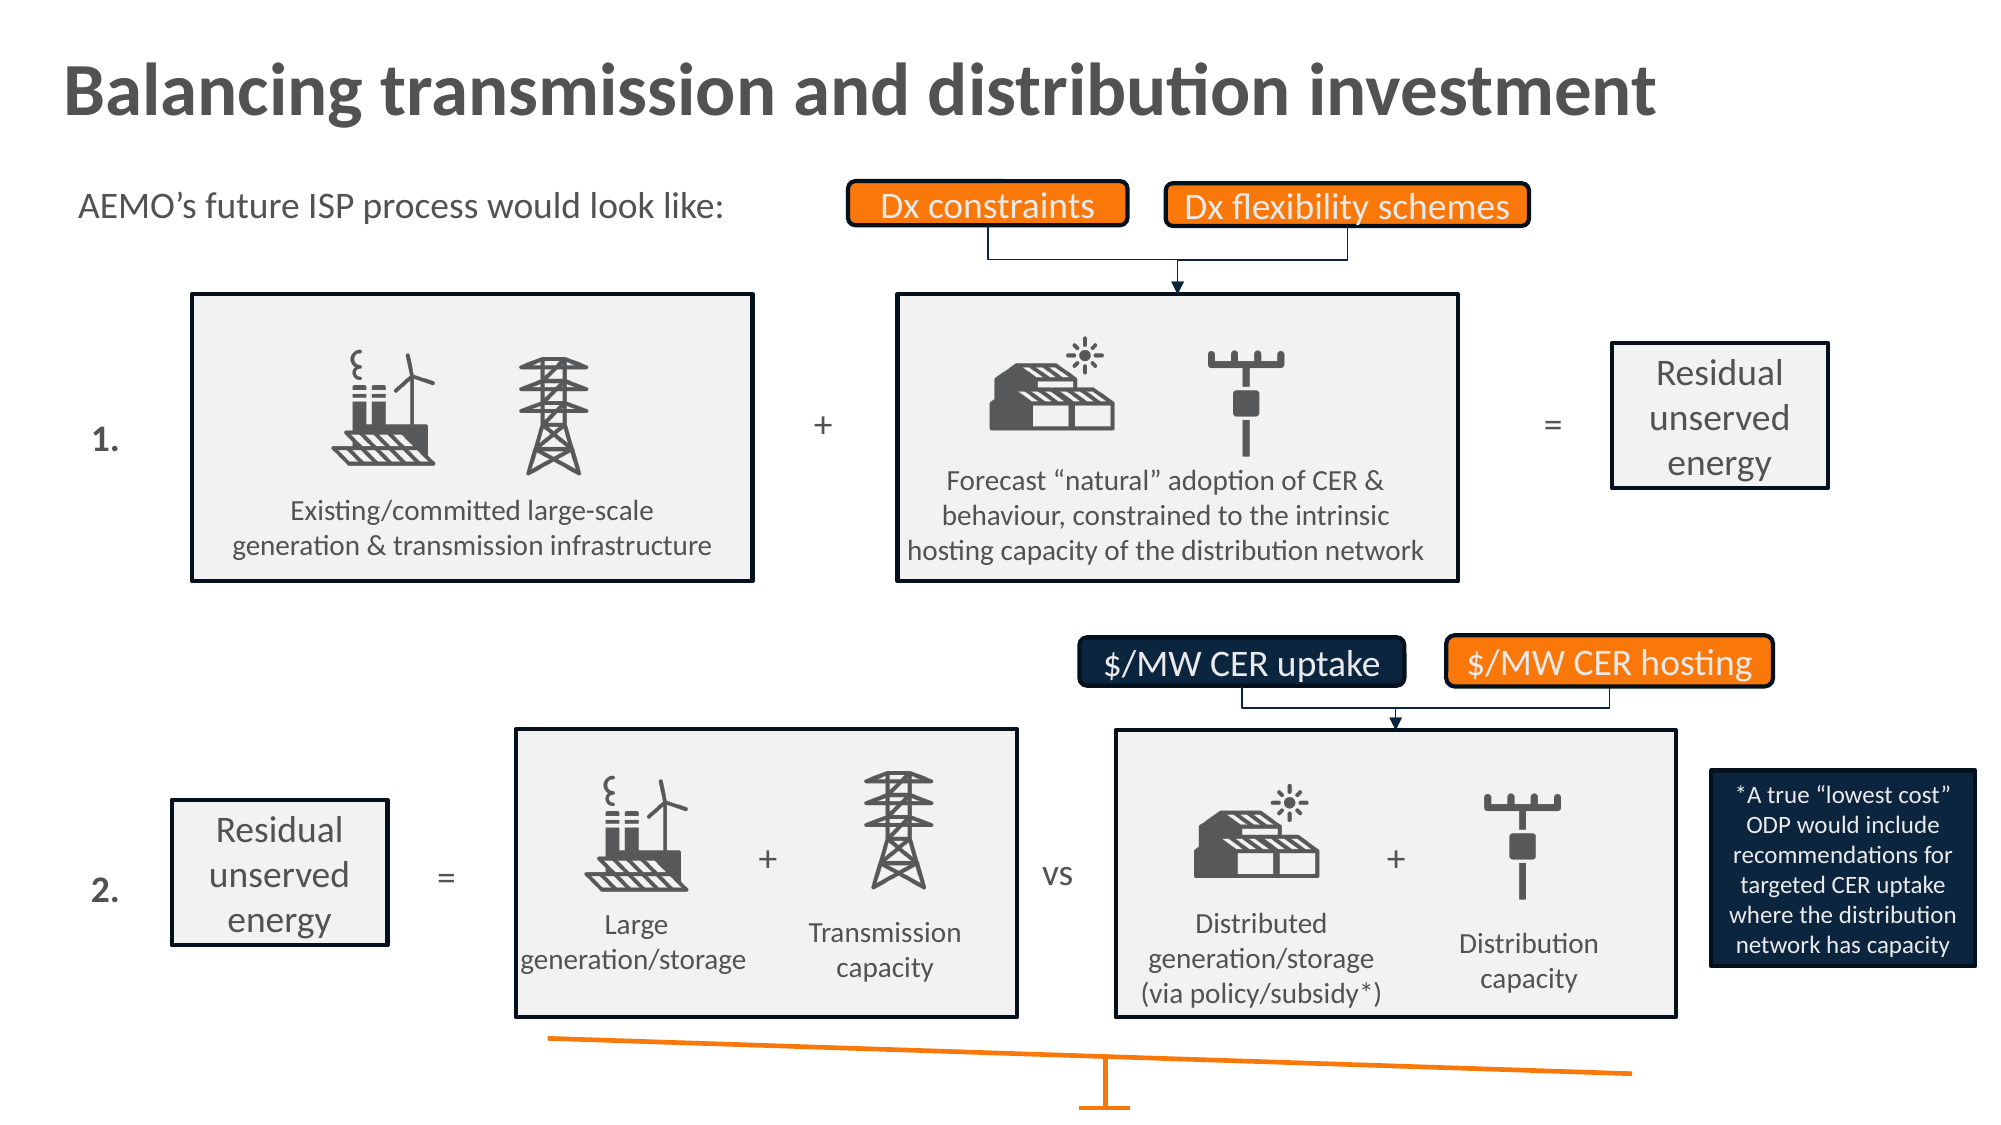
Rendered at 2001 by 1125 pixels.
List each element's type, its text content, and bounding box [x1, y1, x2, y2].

text_box = [422, 845, 467, 906]
text_box vs [1027, 840, 1106, 901]
text_box $/MW CER uptake [1077, 635, 1291, 688]
text_box + [798, 393, 843, 453]
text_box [1296, 630, 1342, 786]
text_box Dx constraints [845, 178, 1042, 228]
text_box AEMO’s future ISP process would look like: [63, 173, 753, 234]
picture [811, 743, 986, 918]
picture [967, 308, 1137, 478]
picture [1171, 325, 1321, 474]
text_box Distributed generation/storage (via policy/subsidy*) [1098, 896, 1424, 1017]
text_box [547, 1038, 1633, 1074]
text_box Distribution capacity [1426, 917, 1633, 1002]
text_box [1048, 164, 1118, 355]
picture [1448, 768, 1597, 917]
text_box [1114, 728, 1678, 1019]
text_box Dx constraints [1121, 179, 1130, 228]
text_box [514, 727, 1019, 1019]
text_box *A true “lowest cost” ODP would include recommendations for targeted CER uptake where the distribution network has capacity [1709, 768, 1977, 968]
text_box [190, 292, 755, 583]
text_box Large generation/storage [482, 897, 791, 983]
text_box + [1372, 826, 1416, 886]
text_box Transmission capacity [771, 905, 1000, 991]
text_box [895, 292, 1460, 583]
text_box = [1528, 393, 1573, 453]
text_box Residual unserved energy [170, 798, 390, 947]
text_box 2. [76, 857, 148, 918]
text_box + [743, 826, 788, 886]
text_box $/MW CER uptake [1345, 635, 1407, 688]
text_box Existing/committed large-scale generation & transmission infrastructure [208, 483, 736, 569]
text_box Dx flexibility schemes [1301, 181, 1532, 229]
text_box $/MW CER hosting [1444, 633, 1475, 689]
text_box $/MW CER hosting [1529, 633, 1776, 689]
picture [305, 328, 641, 504]
text_box 1. [76, 406, 174, 467]
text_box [1480, 601, 1525, 816]
text_box Residual unserved energy [1610, 341, 1830, 490]
title Balancing transmission and distribution investment [63, 66, 1937, 212]
text_box Forecast “natural” adoption of CER & behaviour, constrained to the intrinsic hosting capacity of the distribution network [881, 453, 1451, 574]
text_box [1228, 174, 1297, 346]
picture [559, 755, 724, 919]
picture [1172, 756, 1341, 925]
text_box Dx flexibility schemes [1163, 181, 1223, 229]
